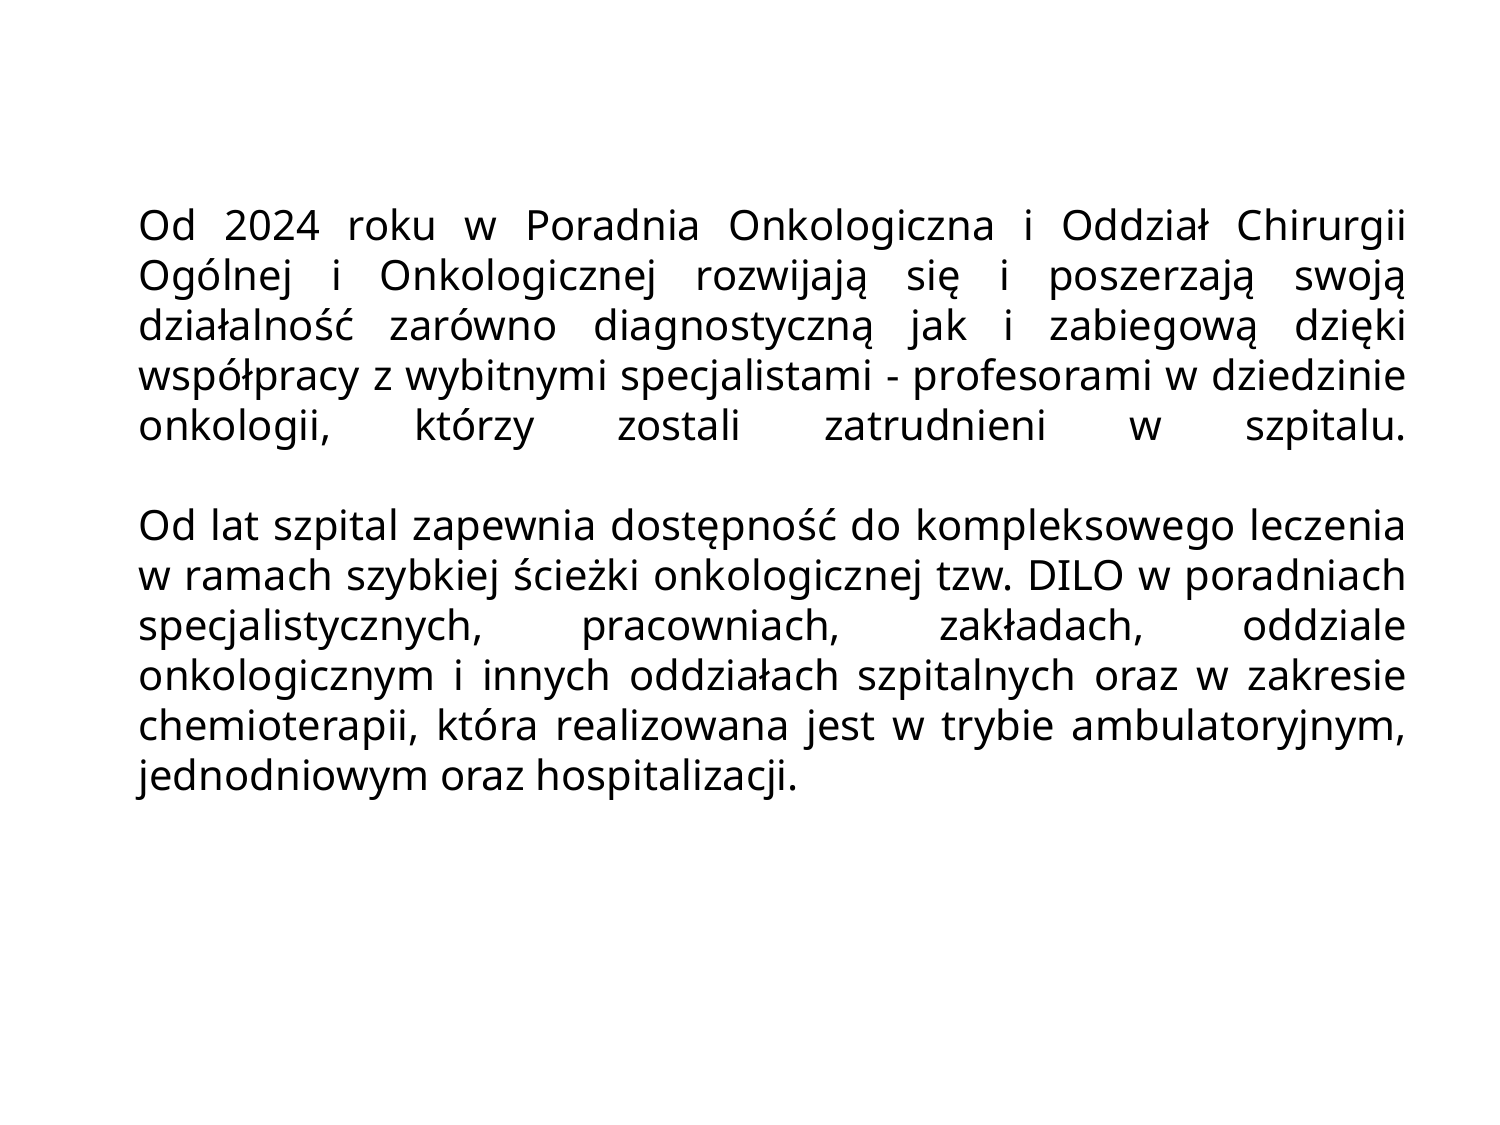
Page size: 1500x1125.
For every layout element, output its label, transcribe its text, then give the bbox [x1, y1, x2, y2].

text_box Od 2024 roku w Poradnia Onkologiczna i Oddział Chirurgii Ogólnej i Onkologicznej rozwijają się i poszerzają swoją działalność zarówno diagnostyczną jak i zabiegową dzięki współpracy z wybitnymi specjalistami - profesorami w dziedzinie onkologii, którzy zostali zatrudnieni w szpitalu. Od lat szpital zapewnia dostępność do kompleksowego leczenia w ramach szybkiej ścieżki onkologicznej tzw. DILO w poradniach specjalistycznych, pracowniach, zakładach, oddziale onkologicznym i innych oddziałach szpitalnych oraz w zakresie chemioterapii, która realizowana jest w trybie ambulatoryjnym, jednodniowym oraz hospitalizacji. [123, 191, 1423, 807]
